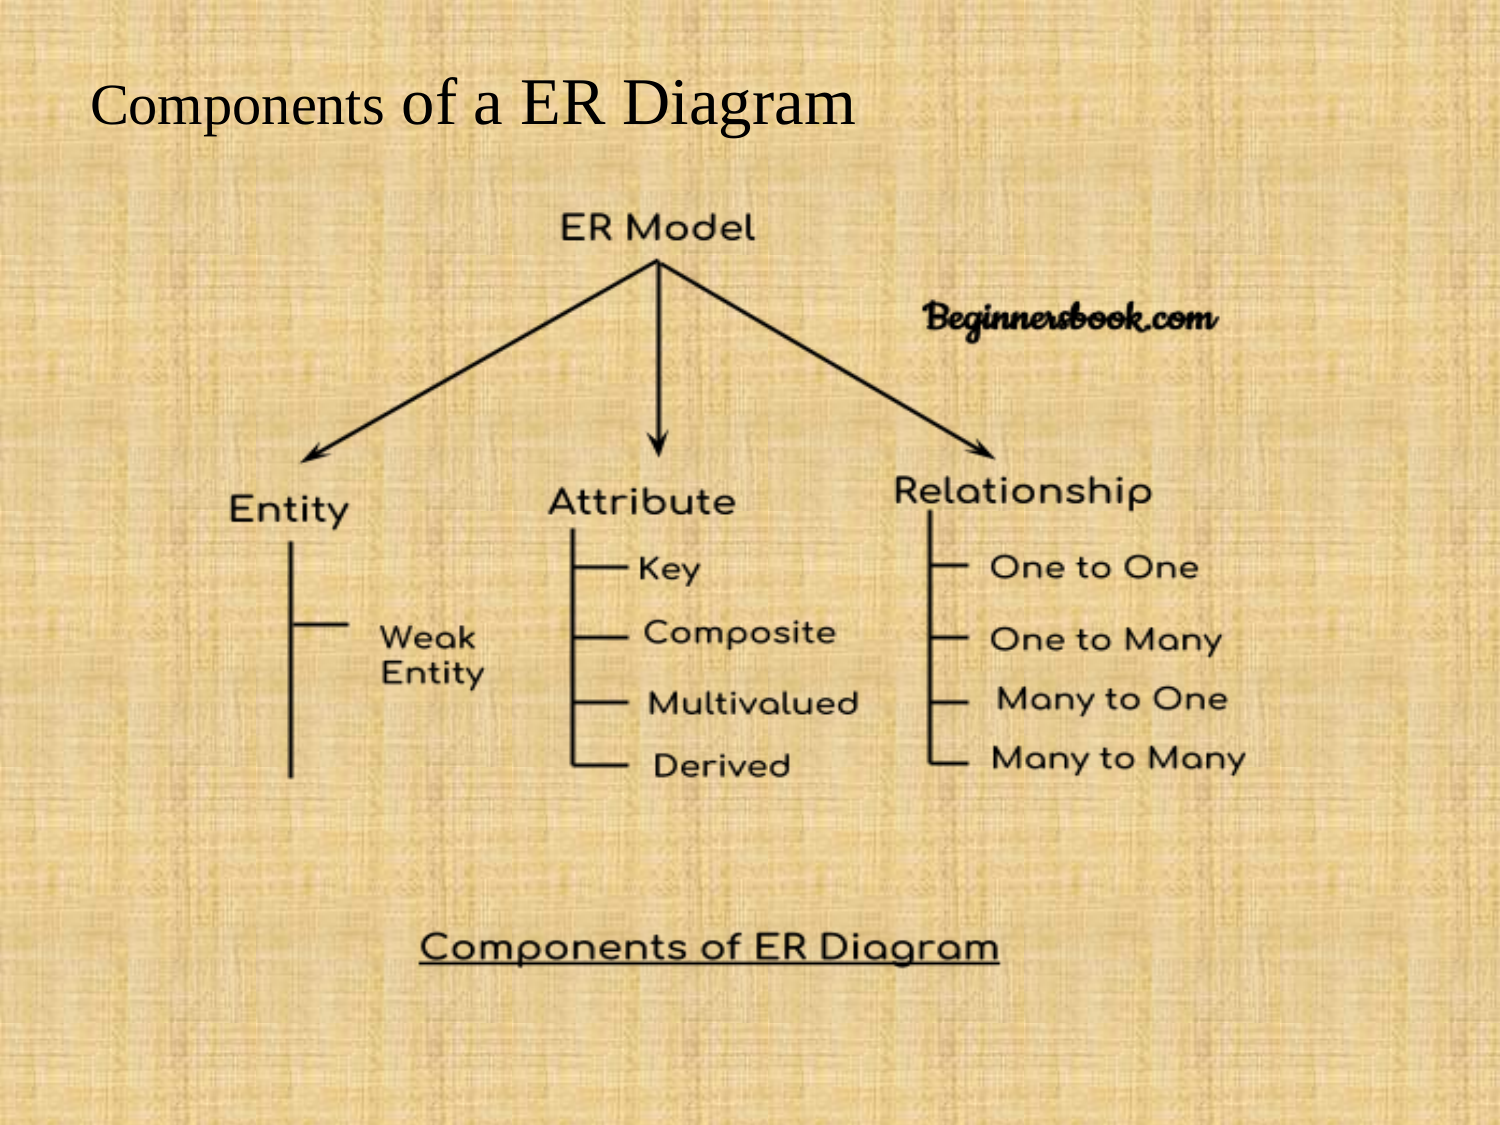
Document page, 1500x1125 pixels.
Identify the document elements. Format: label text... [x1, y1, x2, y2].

picture [0, 0, 1500, 1125]
list Components of a ER Diagram [75, 50, 1425, 1005]
